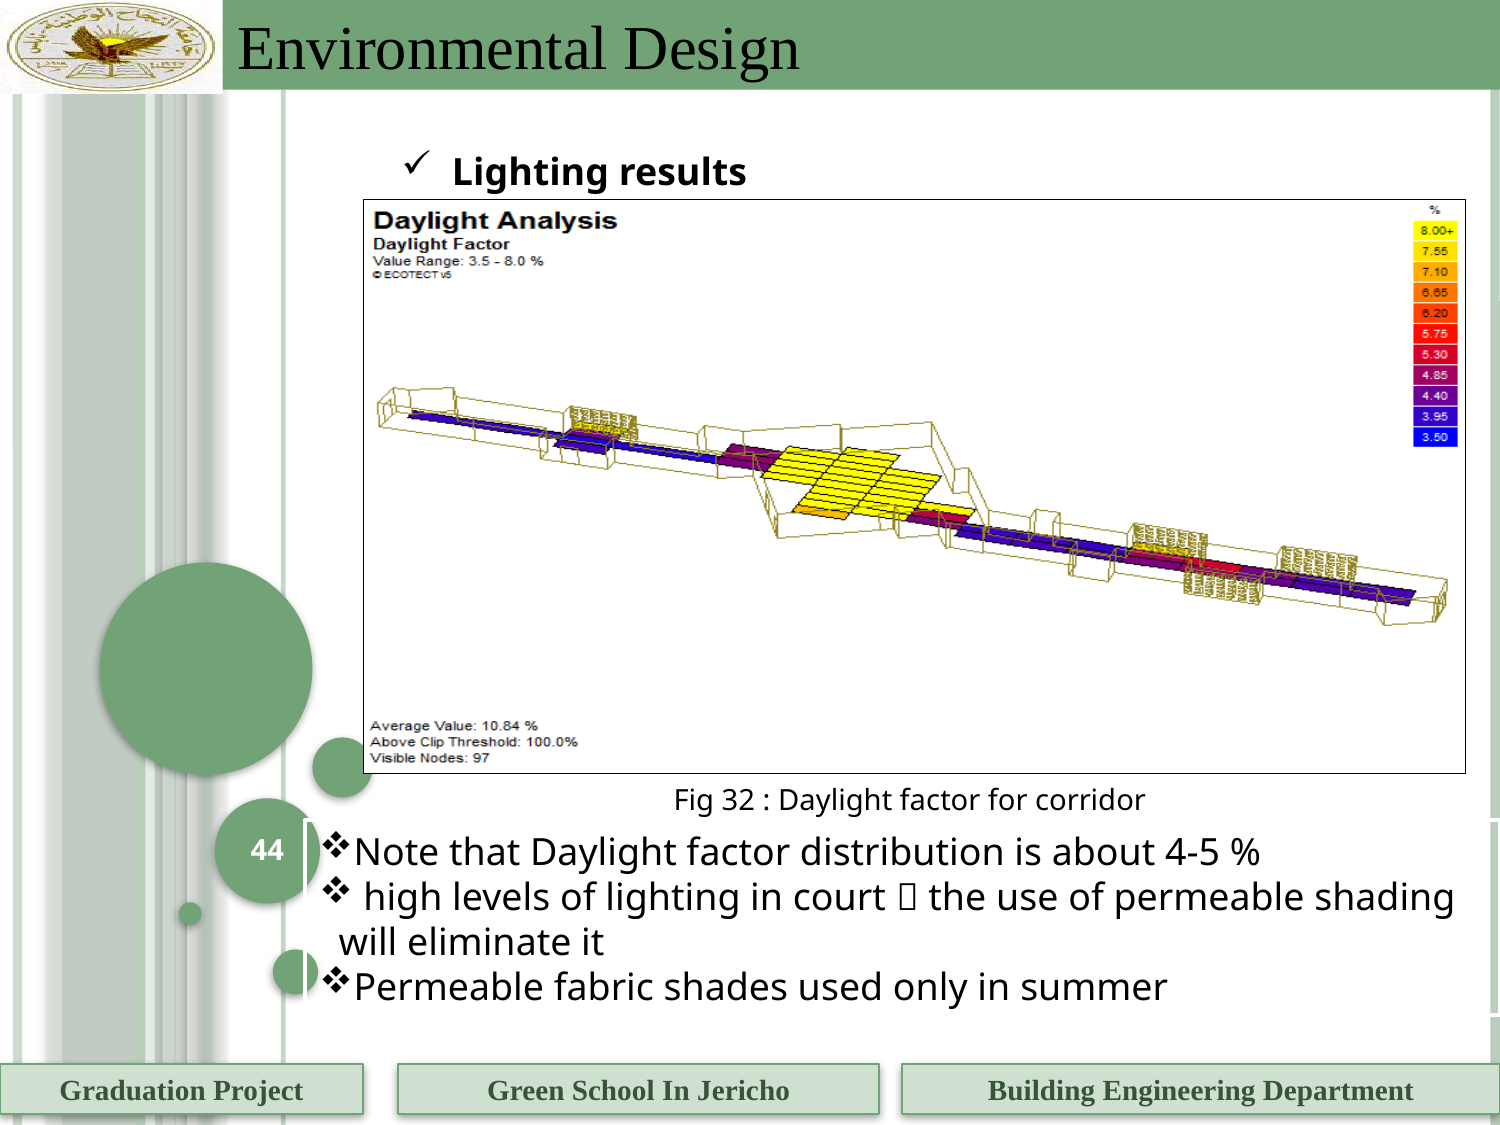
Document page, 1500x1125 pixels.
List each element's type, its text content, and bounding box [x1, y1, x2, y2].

text_box Note that Daylight factor distribution is about 4-5 % high levels of lighting in court  the use of permeable shading will eliminate it Permeable fabric shades used only in summer [303, 818, 1500, 1017]
text_box Green School In Jericho [397, 1063, 880, 1115]
text_box Environmental Design [227, 0, 1500, 90]
slide_number 44 [217, 808, 318, 894]
text_box Building Engineering Department [901, 1063, 1500, 1115]
picture [0, 0, 224, 95]
picture [362, 198, 1466, 774]
text_box Graduation Project [0, 1063, 364, 1115]
text_box Lighting results [386, 140, 1254, 195]
text_box Fig 32 : Daylight factor for corridor [658, 784, 1162, 818]
